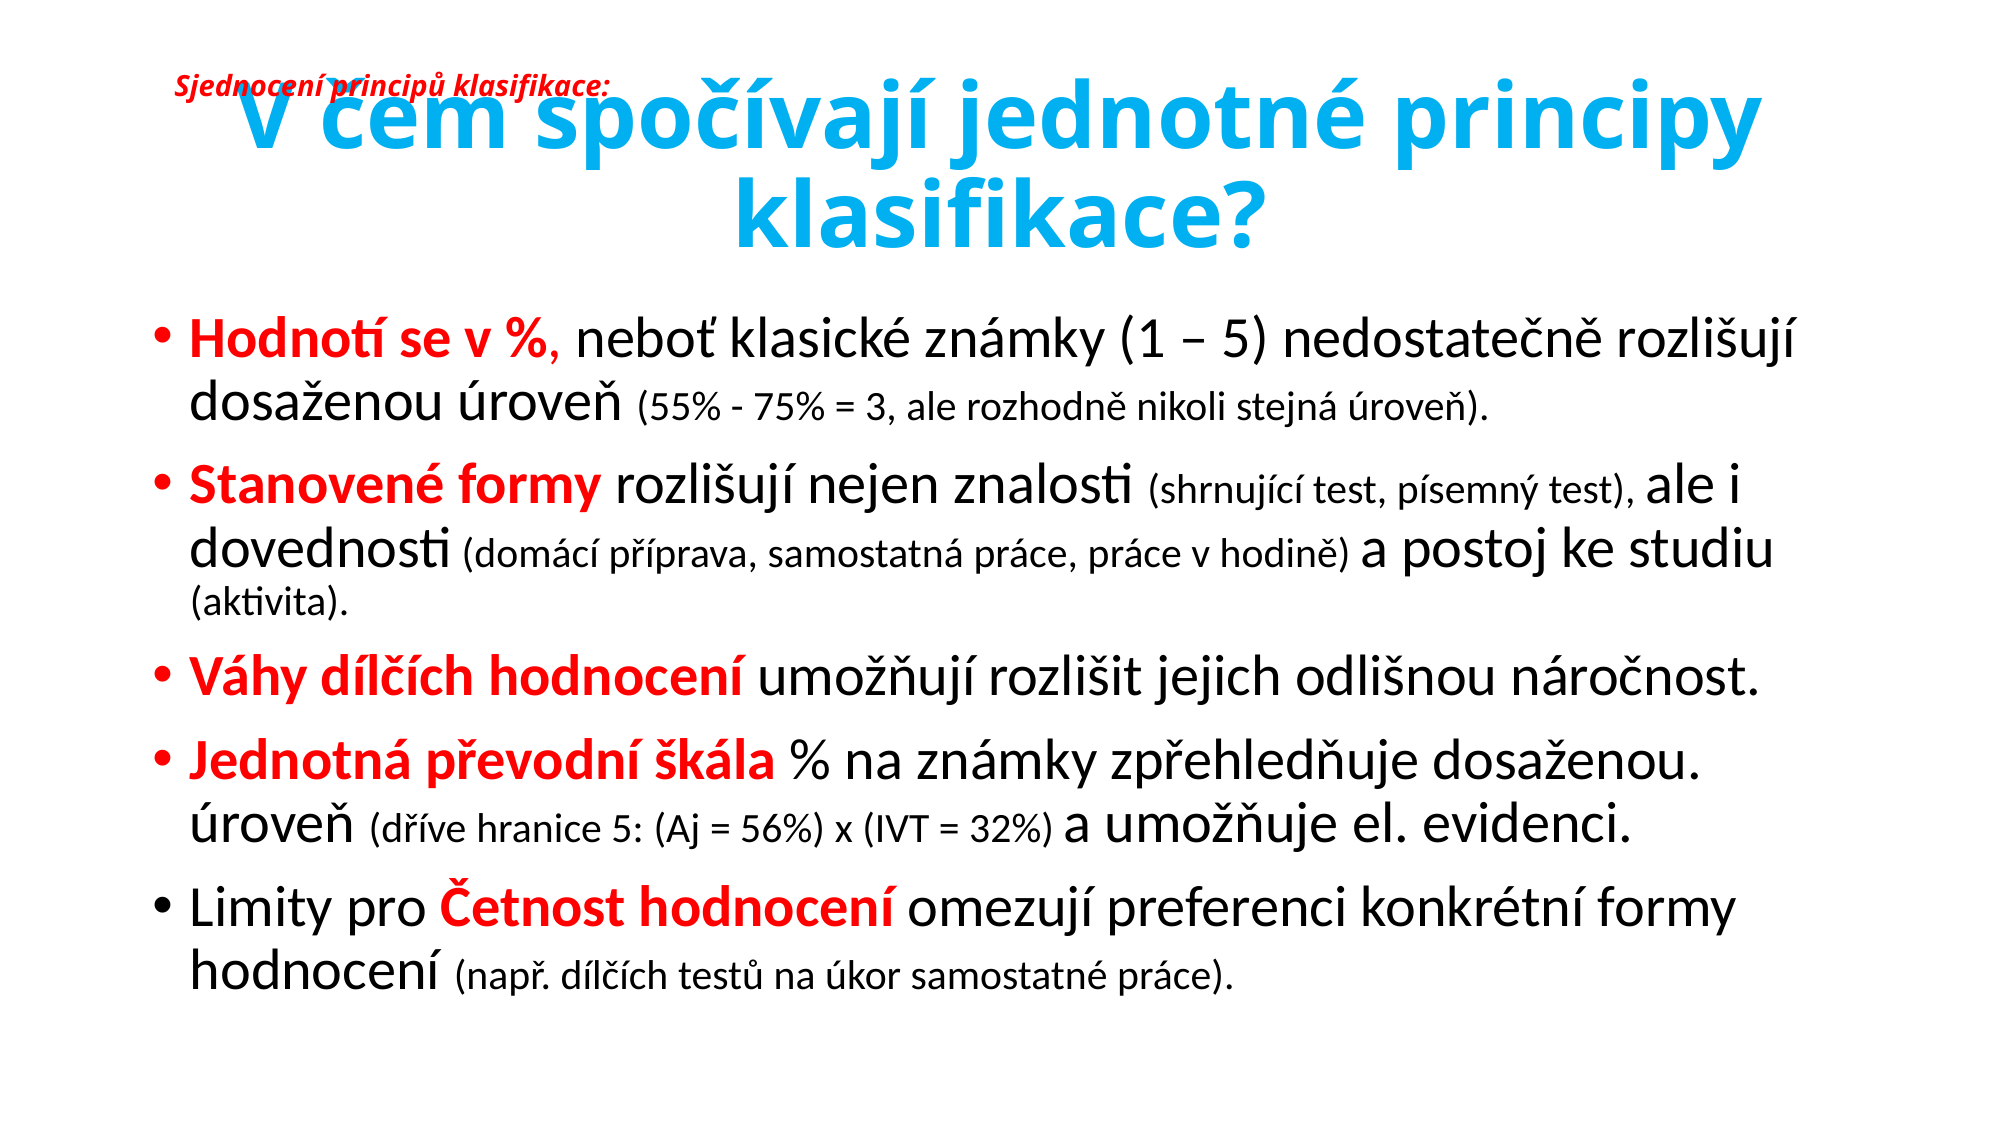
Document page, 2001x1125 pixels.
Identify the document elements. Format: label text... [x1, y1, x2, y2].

title V čem spočívají jednotné principy klasifikace? [137, 59, 1863, 278]
list Hodnotí se v %, neboť klasické známky (1 – 5) nedostatečně rozlišují dosaženou úroveň (55% - 75% = 3, ale rozhodně nikoli stejná úroveň). Stanovené formy rozlišují nejen znalosti (shrnující test, písemný test), ale i dovednosti (domácí příprava, samostatná práce, práce v hodině) a postoj ke studiu (aktivita). Váhy dílčích hodnocení umožňují rozlišit jejich odlišnou náročnost. Jednotná převodní škála % na známky zpřehledňuje dosaženou. úroveň (dříve hranice 5: (Aj = 56%) x (IVT = 32%) a umožňuje el. evidenci. Limity pro Četnost hodnocení omezují preferenci konkrétní formy hodnocení (např. dílčích testů na úkor samostatné práce). [137, 299, 1863, 1014]
text_box Sjednocení principů klasifikace: [159, 59, 718, 110]
